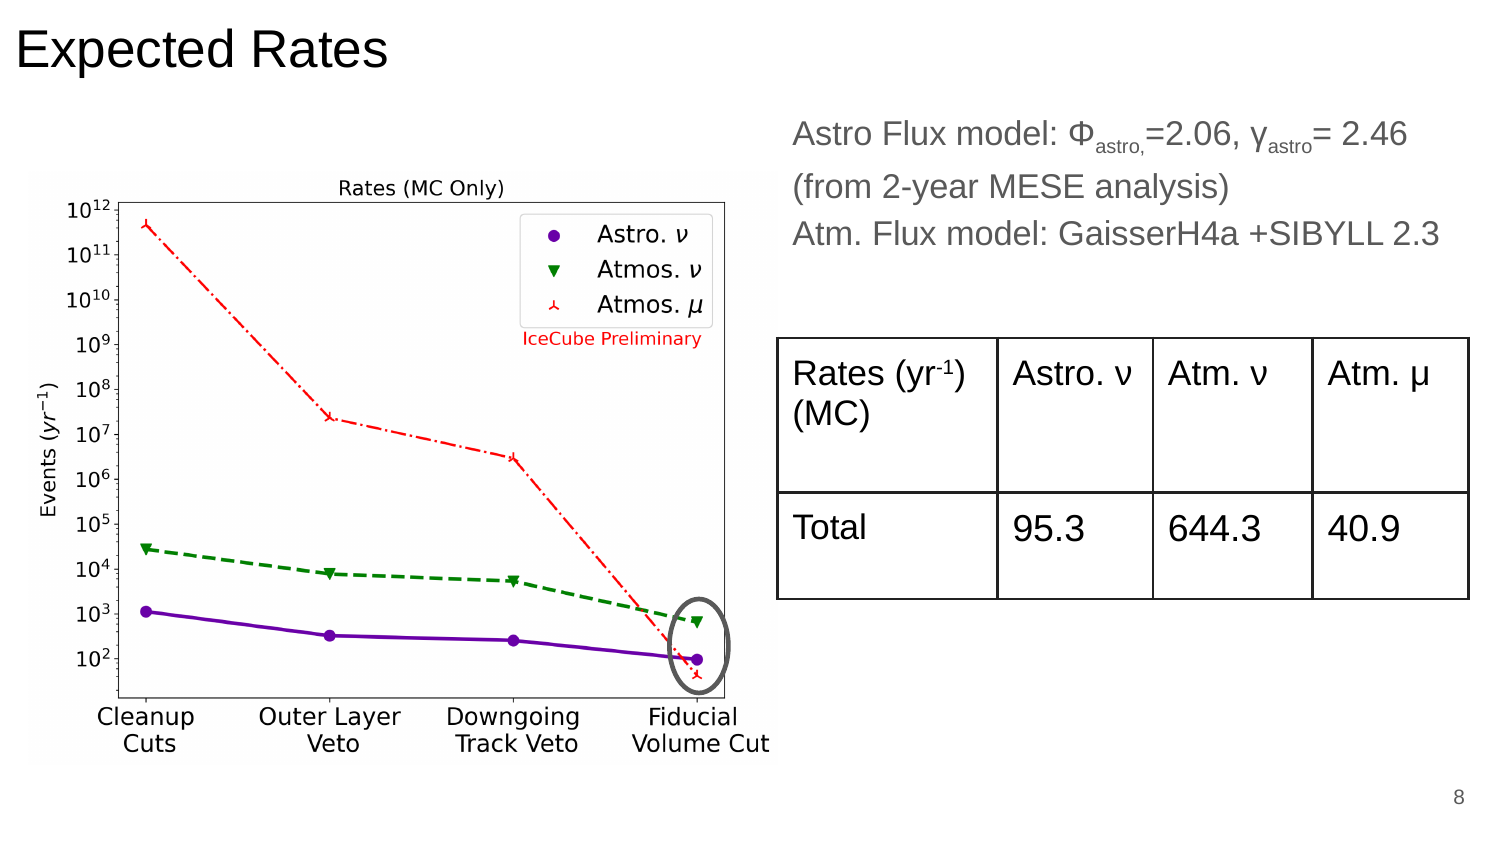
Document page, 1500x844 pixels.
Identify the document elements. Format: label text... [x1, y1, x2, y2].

table_header Rates (yr-1) (MC) [783, 339, 996, 491]
table_header Atm. ν [1154, 339, 1311, 491]
table_cell 40.9 [1314, 494, 1467, 598]
text_box Astro Flux model: Φastro,=2.06, γastro= 2.46 (from 2-year MESE analysis) Atm. Flux model: GaisserH4a +SIBYLL 2.3 [777, 88, 1500, 268]
table_header Astro. ν [999, 339, 1152, 491]
table_header Atm. μ [1314, 339, 1467, 491]
slide_number ‹#› [1389, 764, 1480, 830]
table_cell 644.3 [1154, 494, 1311, 598]
picture [28, 171, 778, 766]
title Expected Rates [0, 0, 1398, 94]
table_cell 95.3 [999, 494, 1152, 598]
table_cell Total [783, 494, 996, 598]
